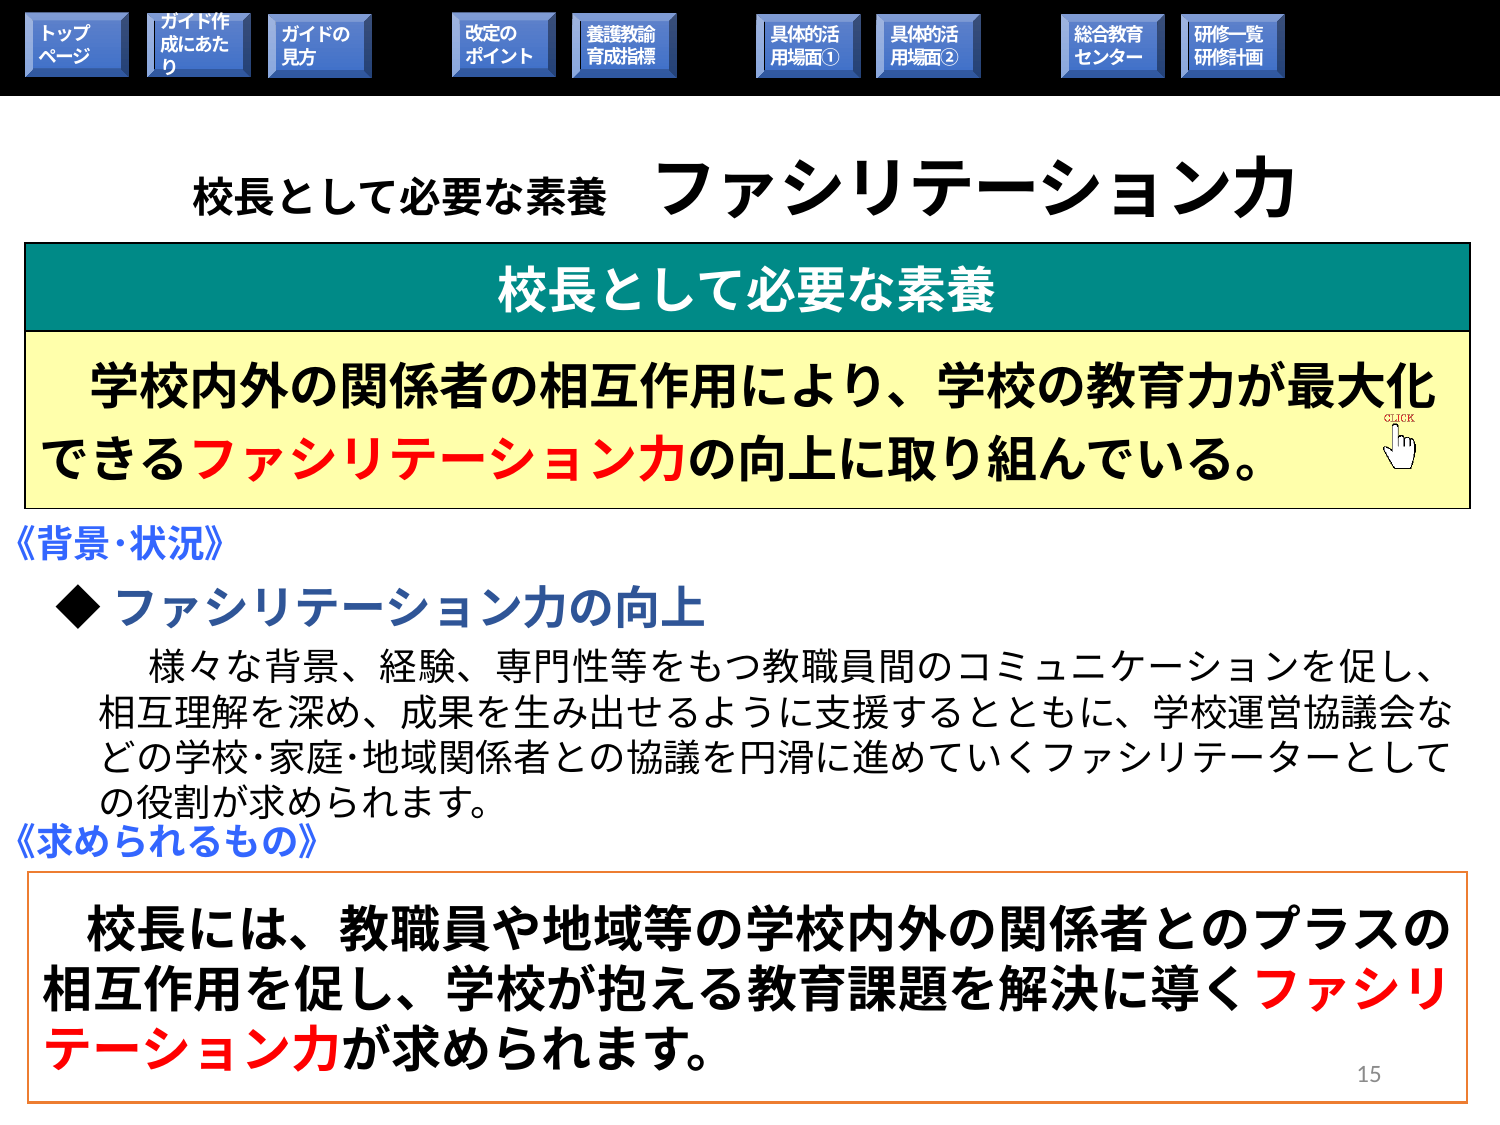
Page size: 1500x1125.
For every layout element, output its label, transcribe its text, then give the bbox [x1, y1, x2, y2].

text_box [0, 0, 1500, 97]
text_box 校長には、教職員や地域等の学校内外の関係者とのプラスの相互作用を促し、学校が抱える教育課題を解決に導くファシリテーション力が求められます。 [27, 871, 1468, 1104]
slide_number 15 [1059, 1042, 1397, 1103]
text_box [28, 256, 1466, 501]
text_box 《求められるもの》 [0, 810, 363, 871]
title 校長として必要な素養 ファシリテーション力 [91, 125, 1400, 235]
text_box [24, 12, 1286, 79]
picture [1367, 408, 1431, 473]
table_header 校長として必要な素養 [26, 244, 1469, 330]
table_cell 学校内外の関係者の相互作用により、学校の教育力が最大化できるファシリテーション力の向上に取り組んでいる。 [26, 332, 1469, 508]
text_box ◆ファシリテーション力の向上 様々な背景、経験、専門性等をもつ教職員間のコミュニケーションを促し、相互理解を深め、成果を生み出せるように支援するとともに、学校運営協議会などの学校･家庭･地域関係者との協議を円滑に進めていくファシリテーターとしての役割が求められます。 [25, 571, 1483, 832]
text_box 《背景･状況》 [0, 512, 265, 573]
